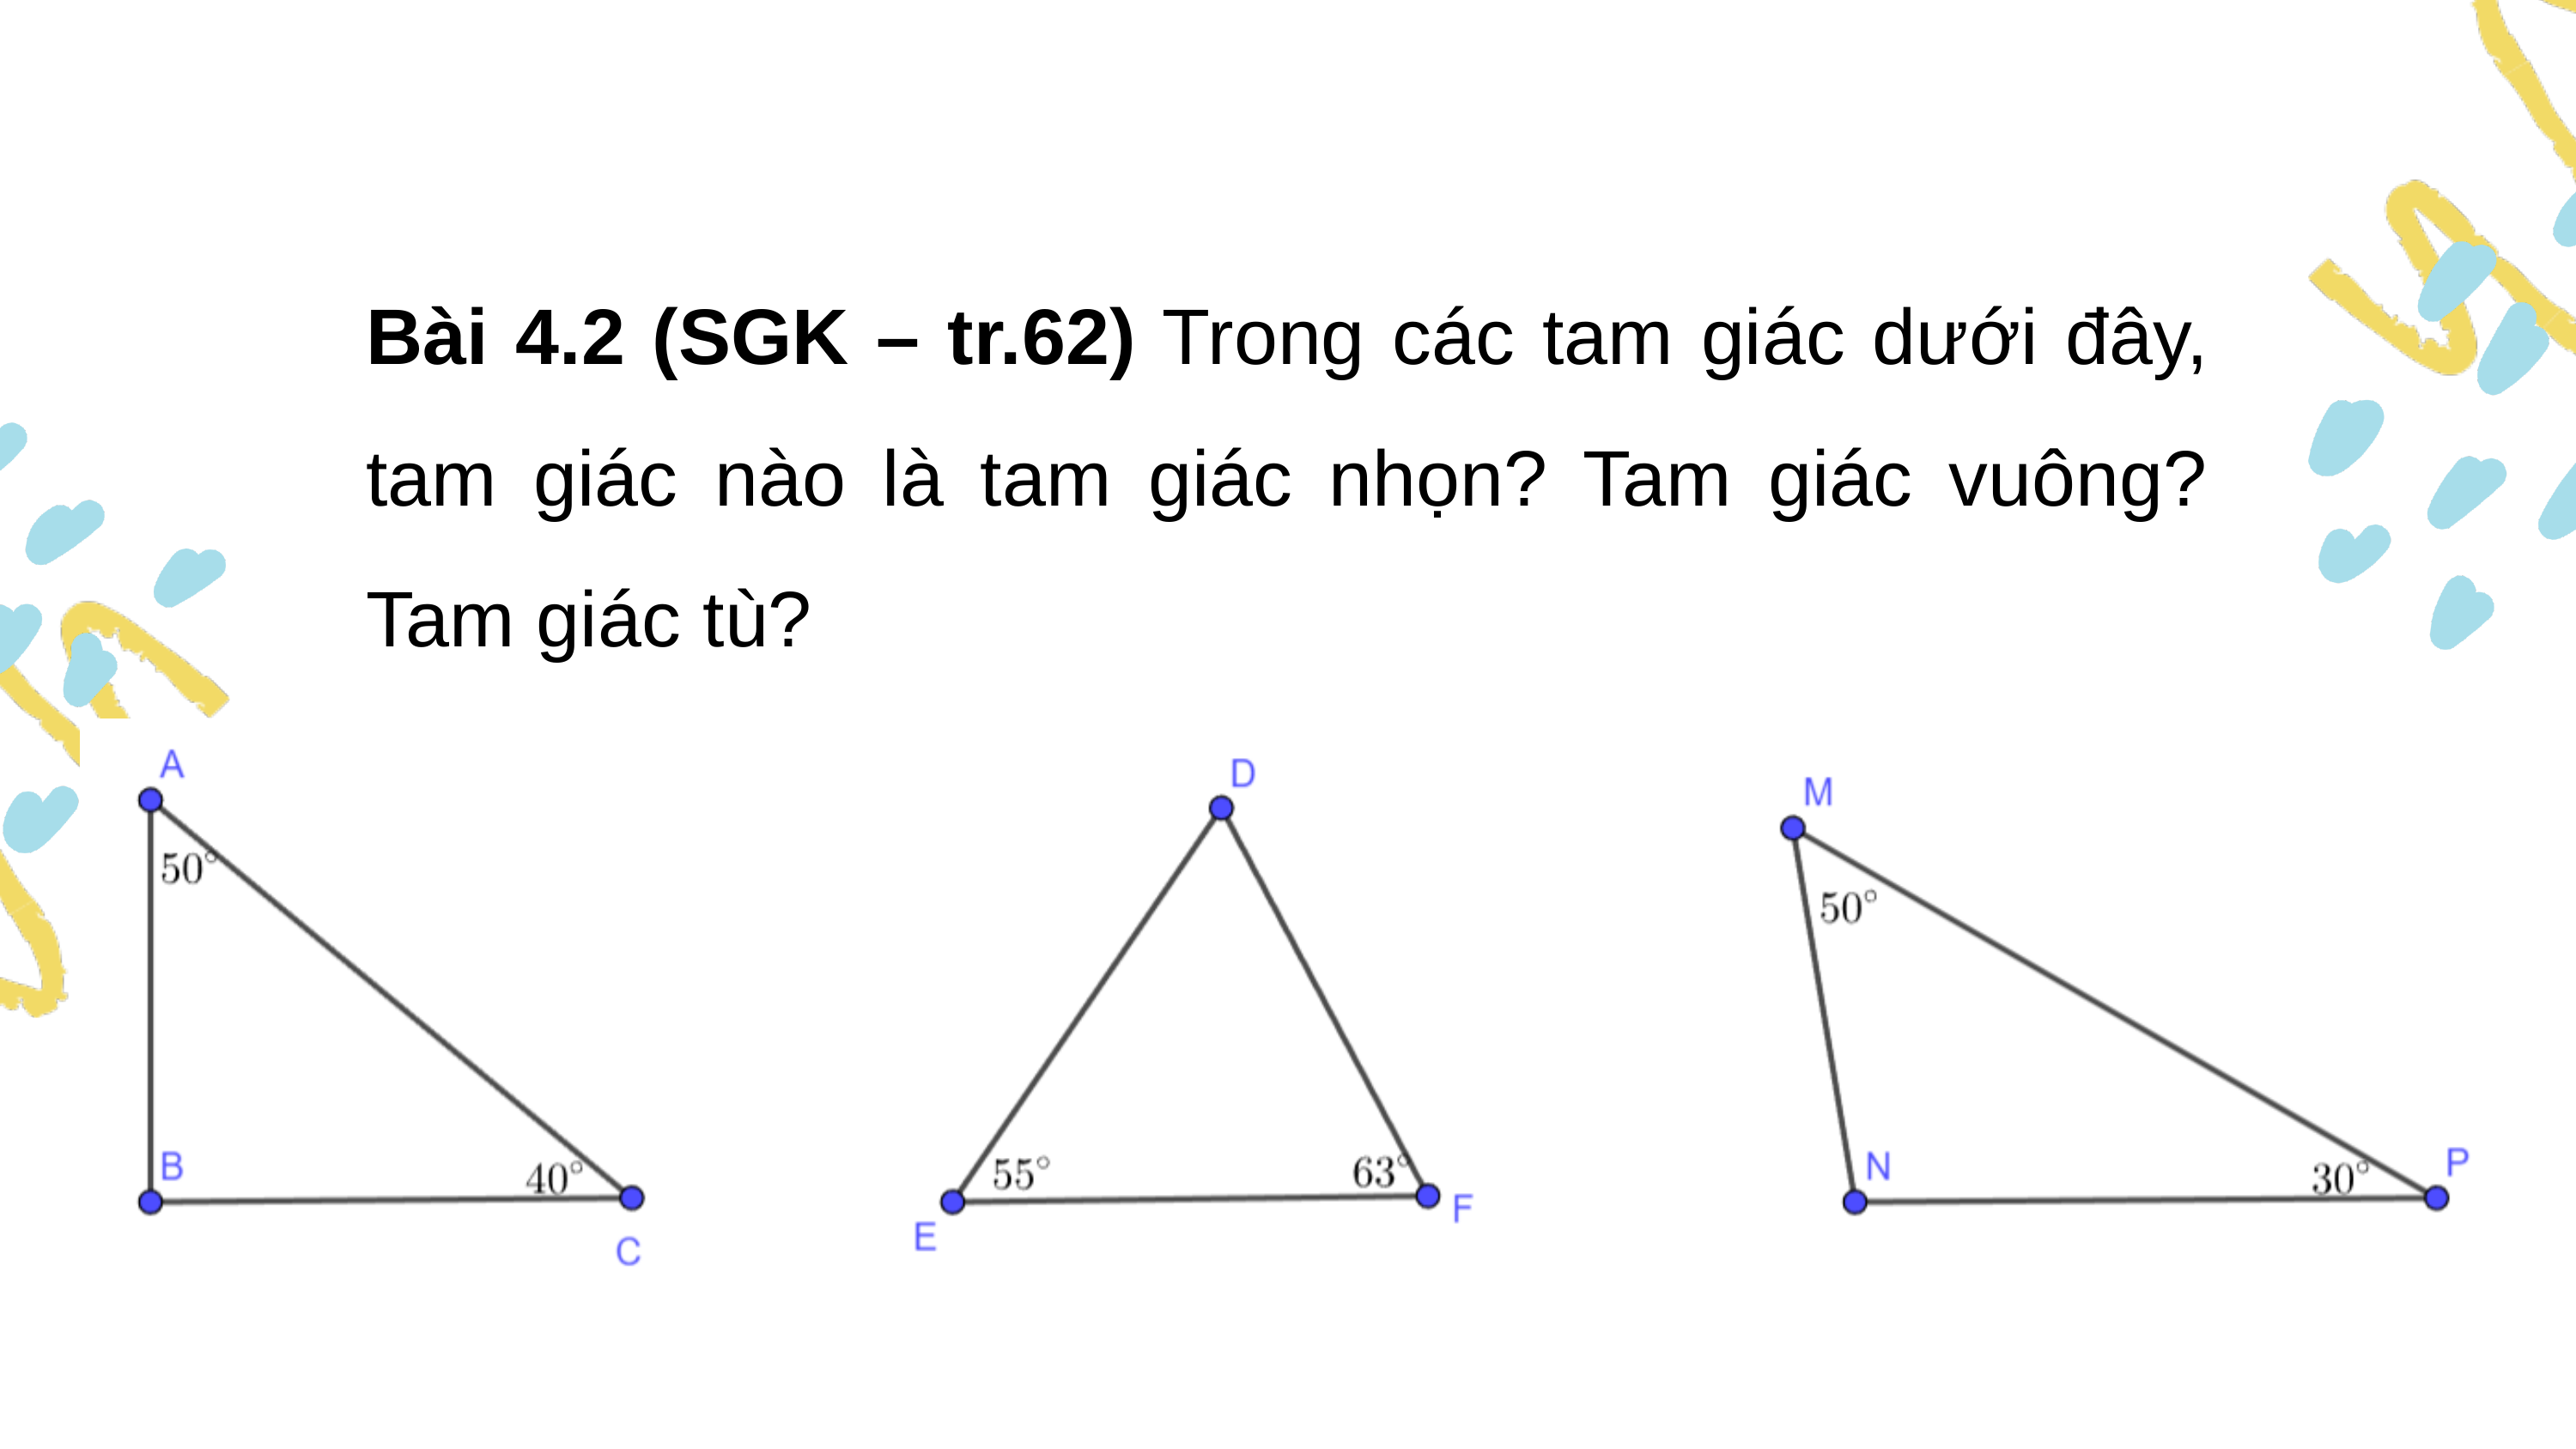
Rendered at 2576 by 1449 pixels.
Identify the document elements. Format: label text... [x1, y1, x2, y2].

text_box Bài 4.2 (SGK – tr.62) Trong các tam giác dưới đây, tam giác nào là tam giác nhọn? Tam giác vuông? Tam giác tù? [366, 238, 2210, 664]
picture [2308, 0, 2576, 650]
picture [0, 422, 2496, 1276]
